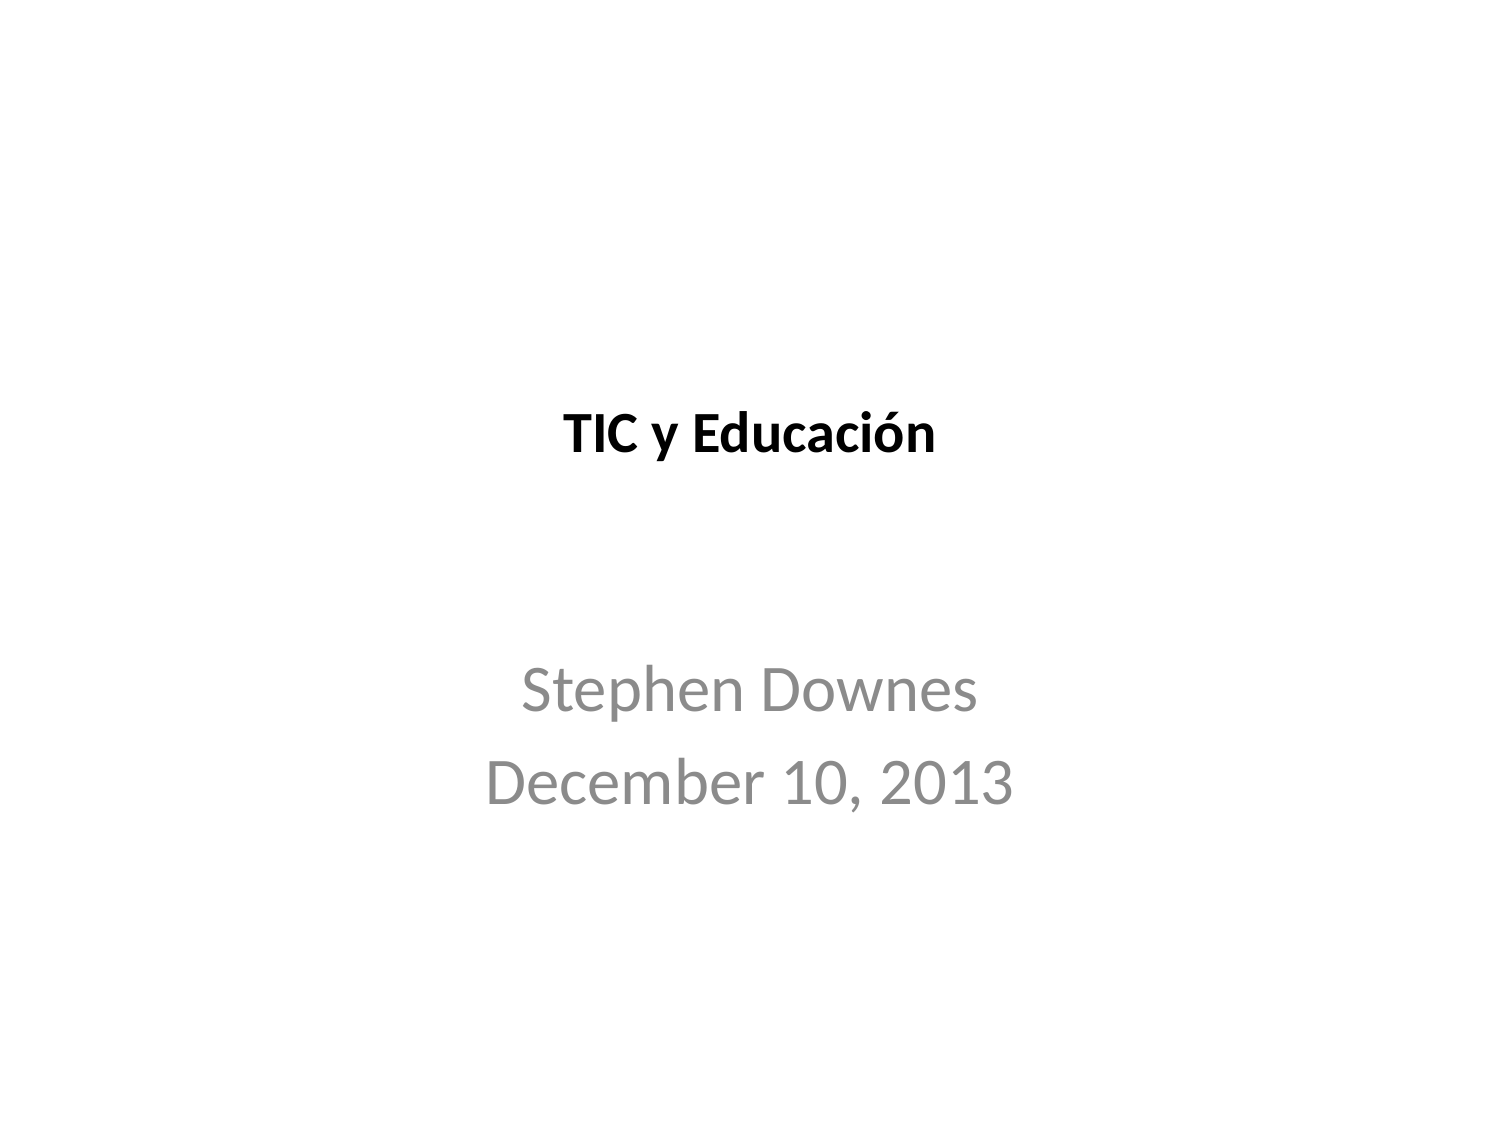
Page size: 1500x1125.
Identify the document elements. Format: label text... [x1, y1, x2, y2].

title TIC y Educación [112, 267, 1388, 591]
subtitle Stephen Downes December 10, 2013 [225, 637, 1275, 925]
